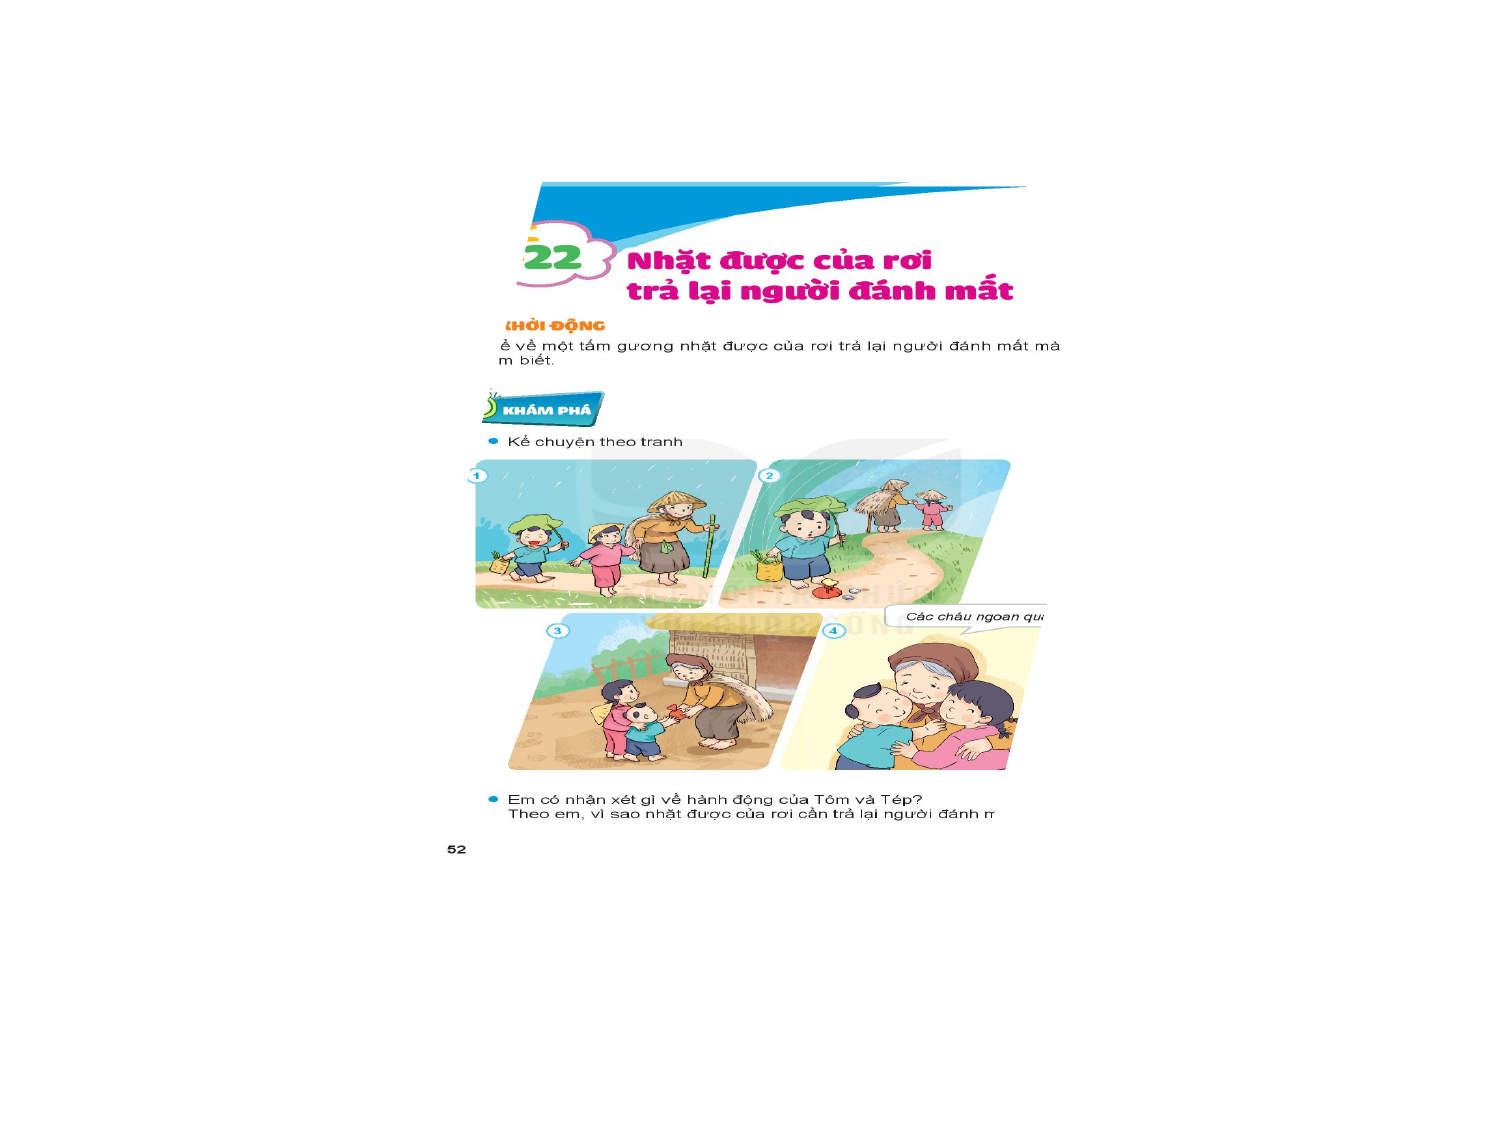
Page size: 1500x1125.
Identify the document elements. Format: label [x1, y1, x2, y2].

picture [365, 181, 1153, 887]
